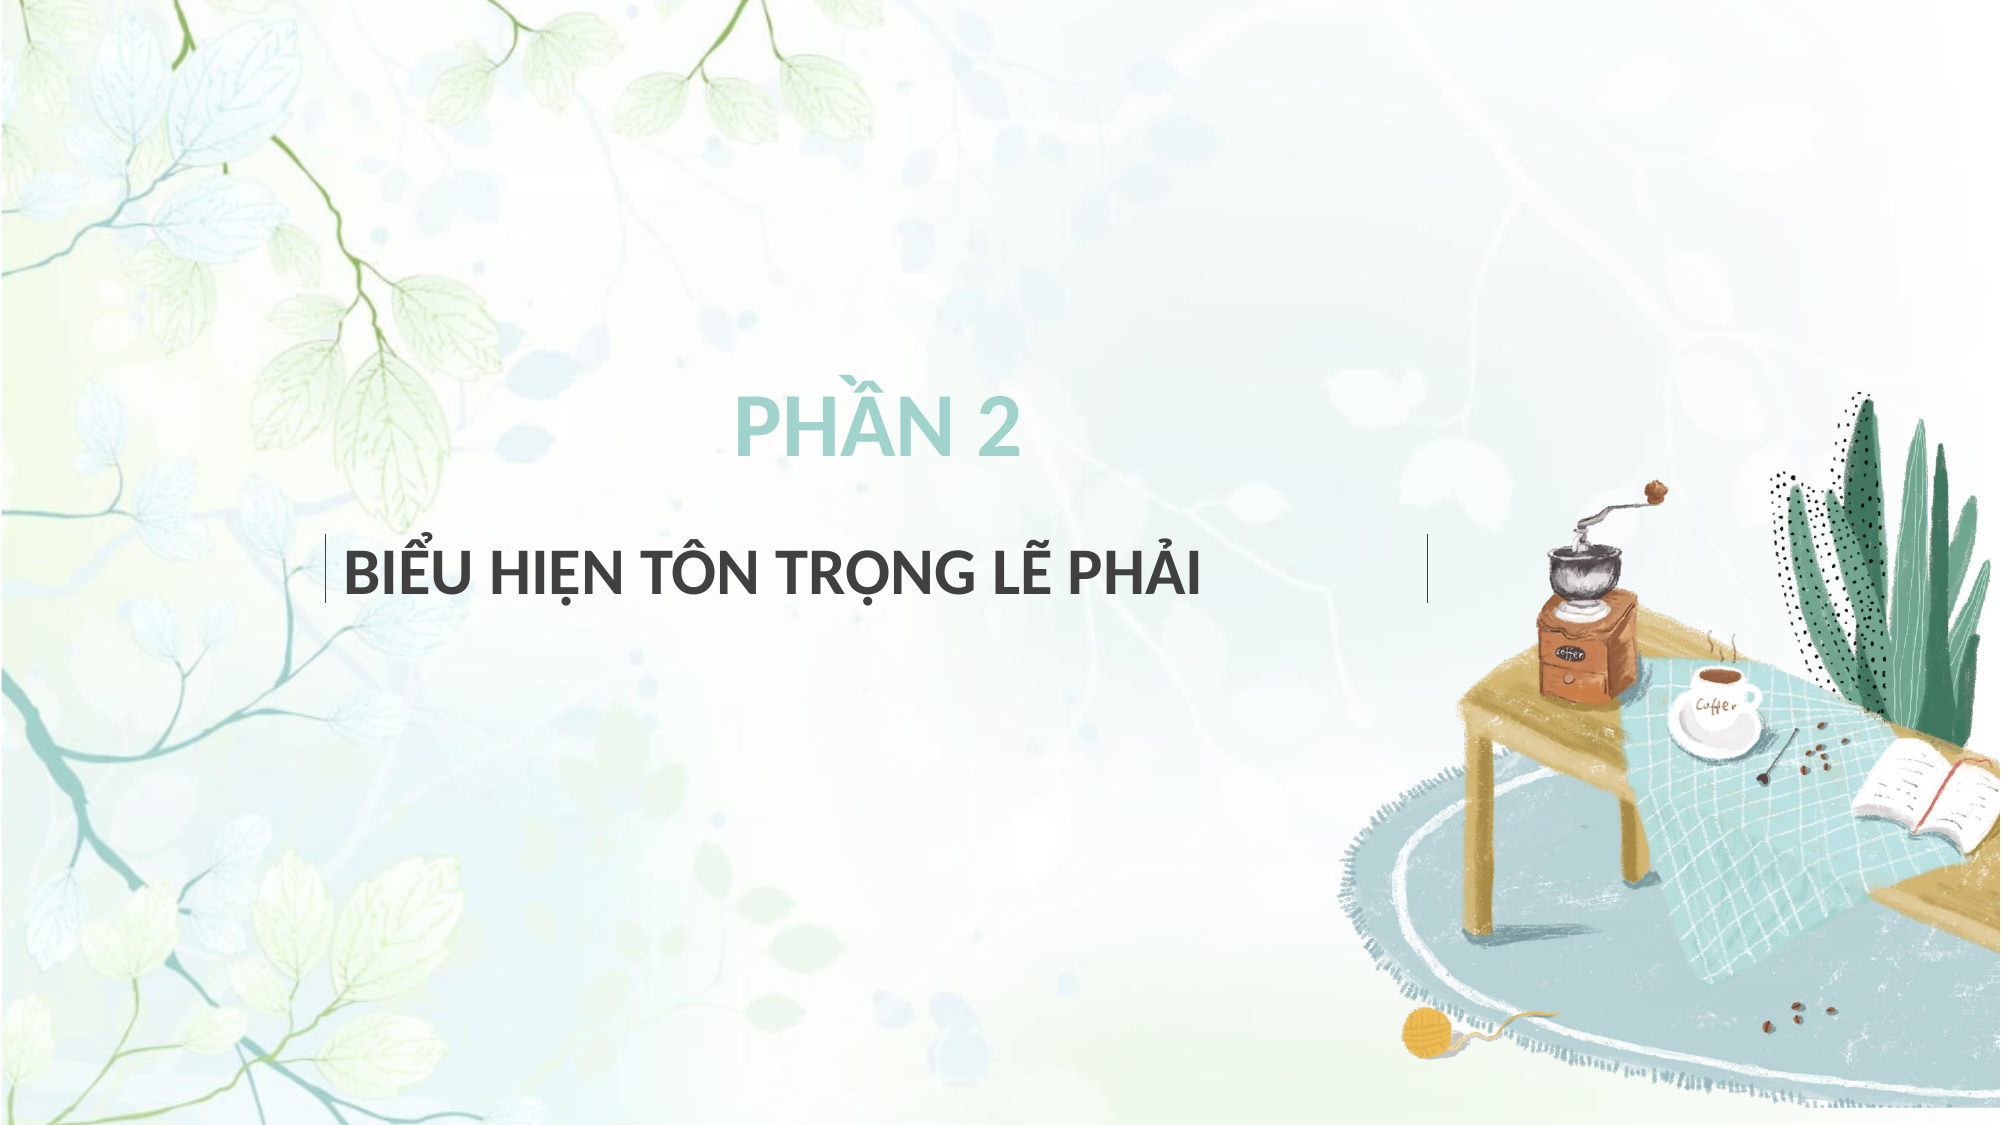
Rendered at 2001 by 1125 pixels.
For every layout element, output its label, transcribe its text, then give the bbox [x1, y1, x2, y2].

picture [1, 0, 2000, 1125]
text_box BIỂU HIỆN TÔN TRỌNG LẼ PHẢI [328, 520, 1206, 616]
text_box PHẦN 2 [615, 357, 1143, 483]
